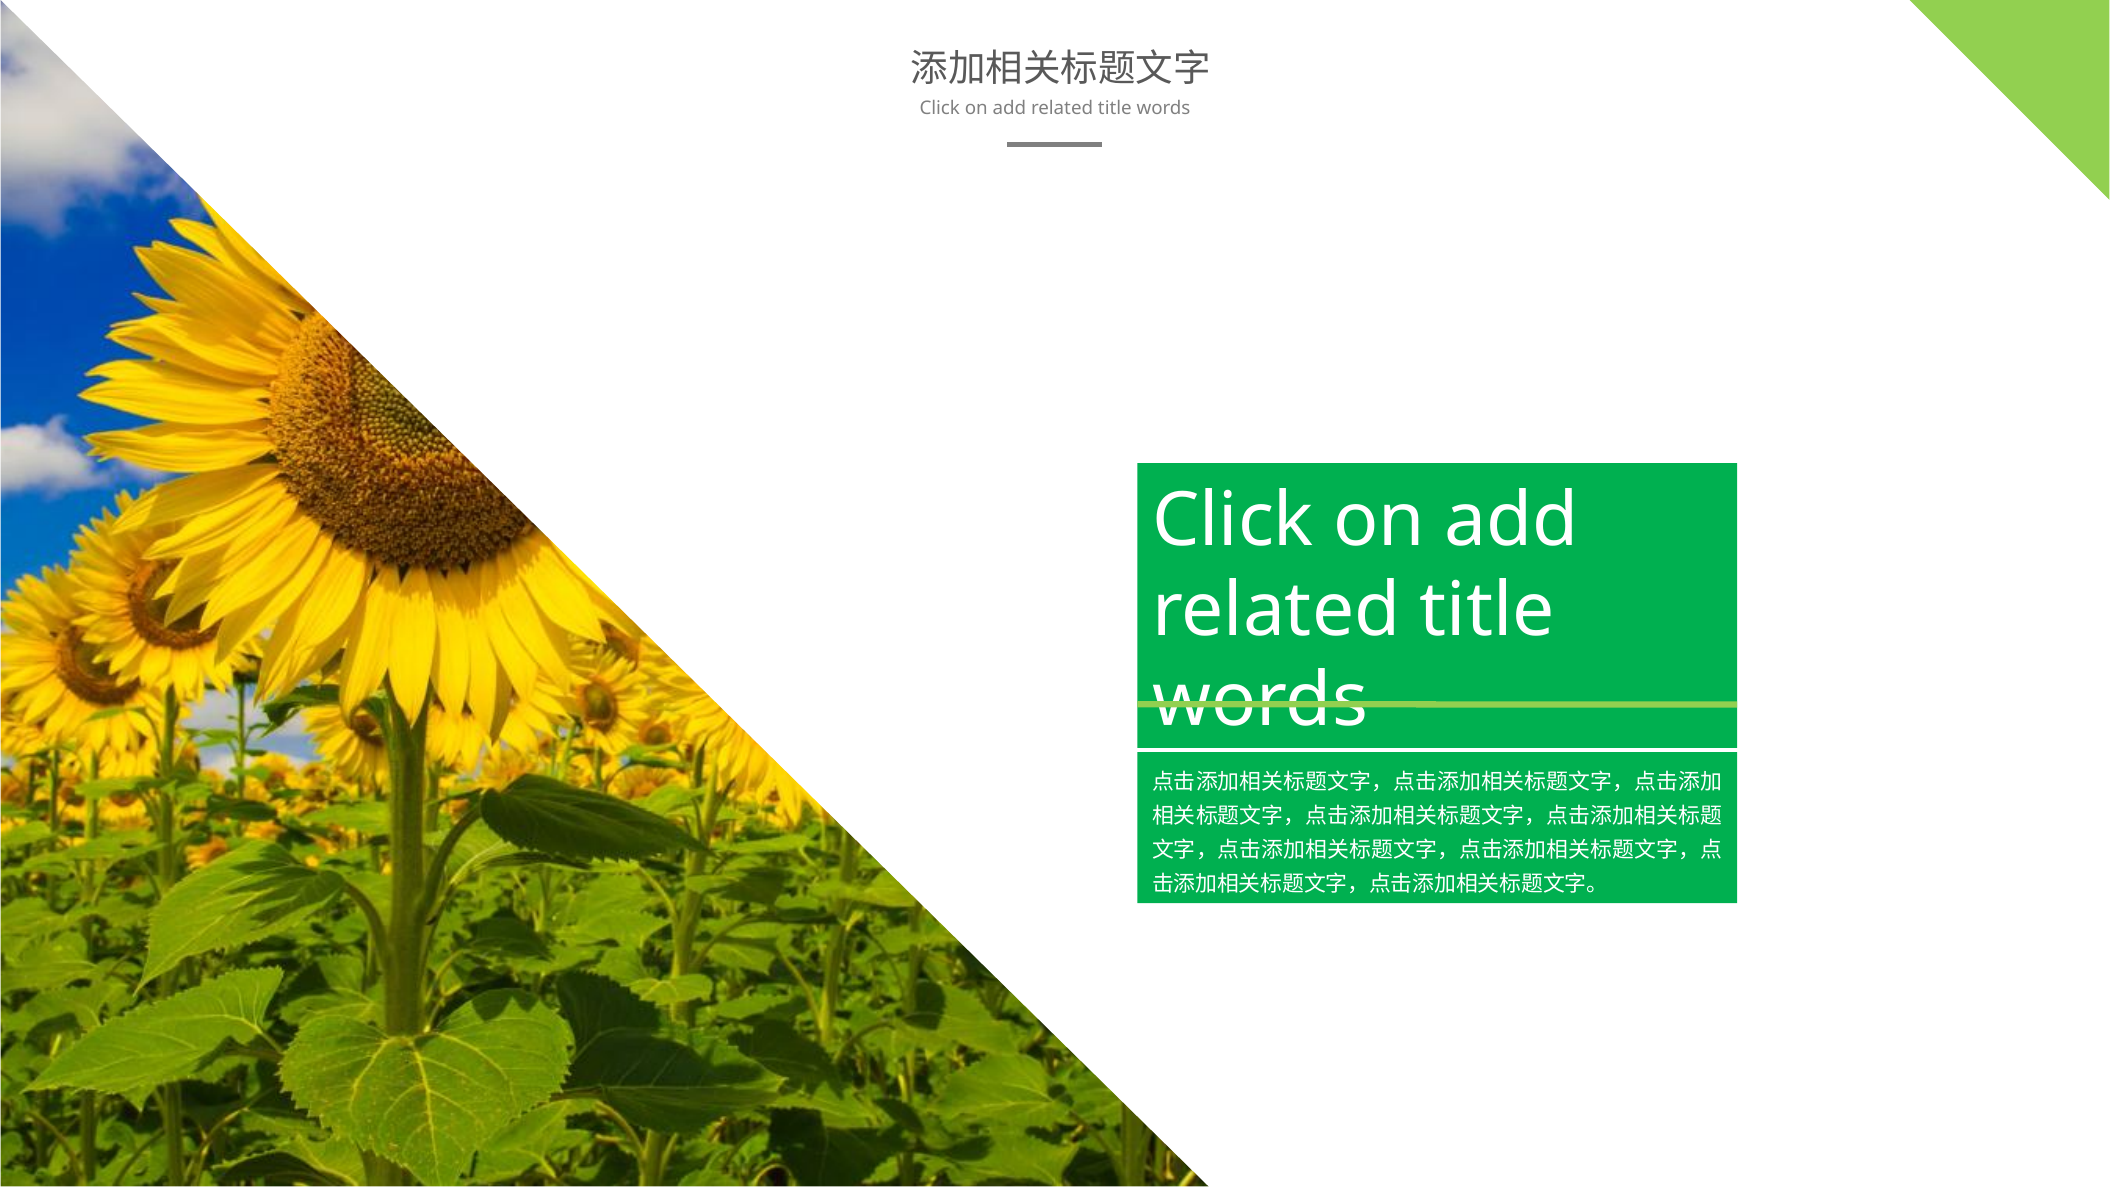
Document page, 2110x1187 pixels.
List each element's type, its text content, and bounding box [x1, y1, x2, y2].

text_box 点击添加相关标题文字，点击添加相关标题文字，点击添加相关标题文字，点击添加相关标题文字，点击添加相关标题文字，点击添加相关标题文字，点击添加相关标题文字，点击添加相关标题文字，点击添加相关标题文字。 [1137, 752, 1738, 904]
text_box Click on add related title words [877, 89, 1232, 124]
text_box [0, 0, 1209, 1187]
text_box Click on add related title words [1137, 705, 1738, 748]
text_box 添加相关标题文字 [877, 37, 1245, 95]
text_box [1909, 0, 2110, 201]
text_box Click on add related title words [1137, 463, 1738, 704]
